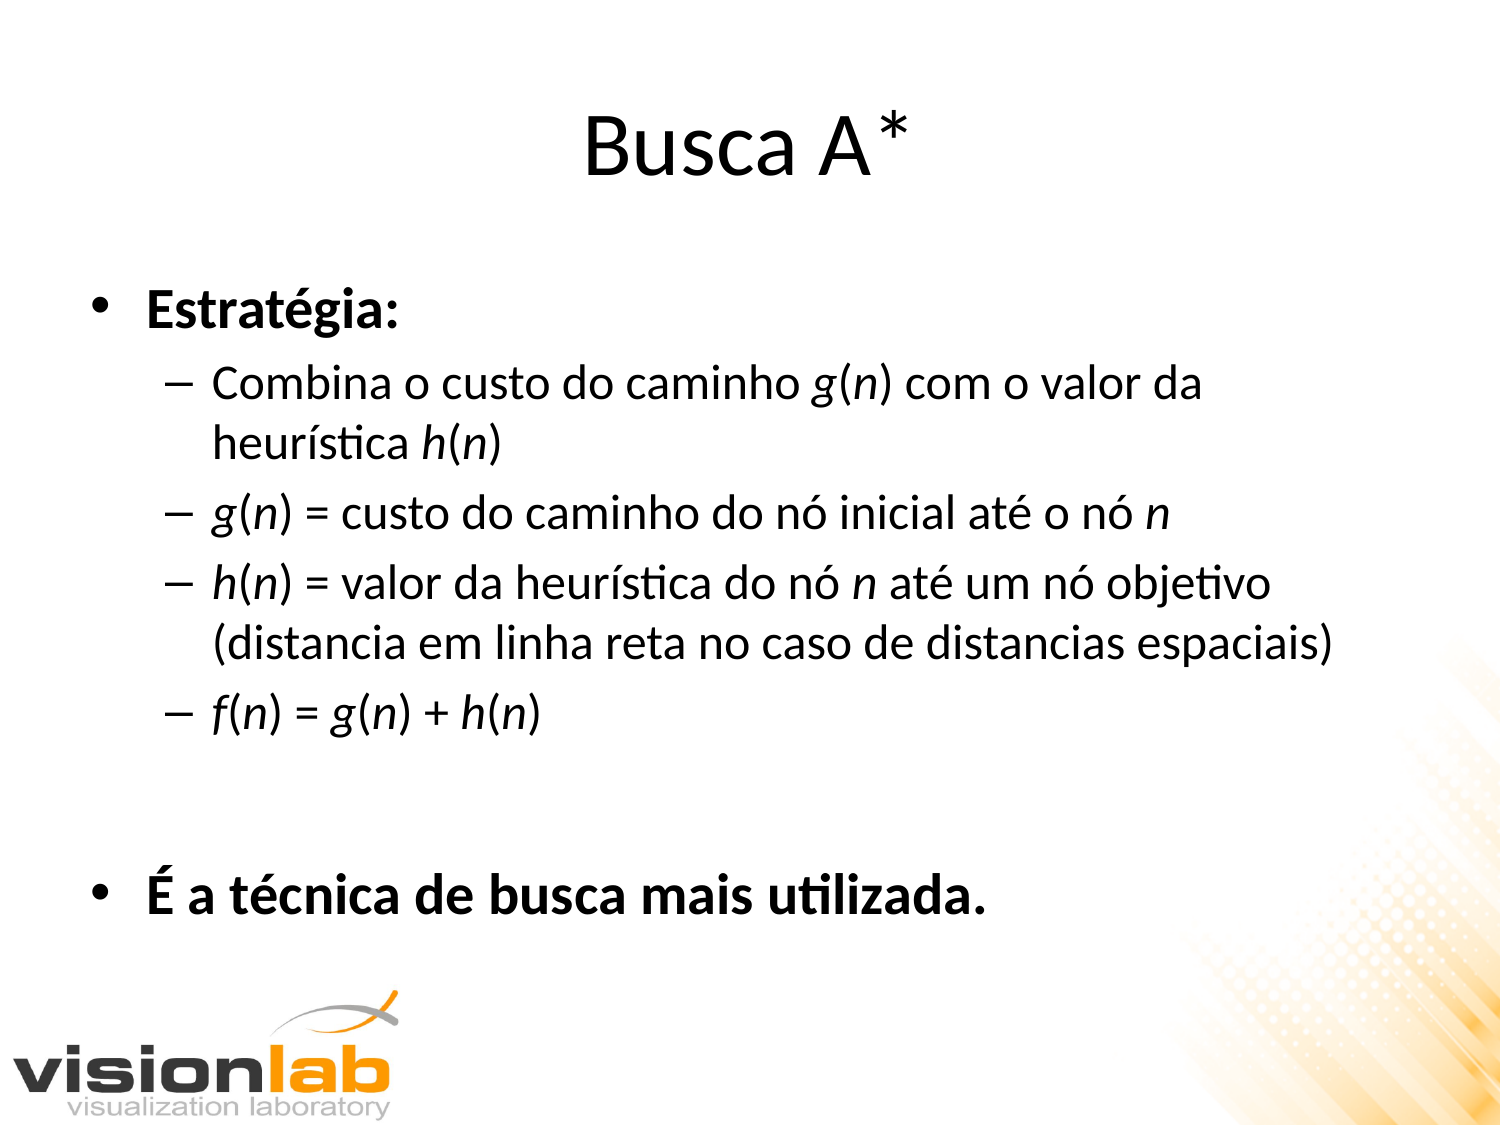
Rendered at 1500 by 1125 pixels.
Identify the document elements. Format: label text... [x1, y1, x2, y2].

title Busca A* [75, 45, 1425, 233]
list Estratégia: Combina o custo do caminho g(n) com o valor da heurística h(n) g(n) = custo do caminho do nó inicial até o nó n h(n) = valor da heurística do nó n até um nó objetivo (distancia em linha reta no caso de distancias espaciais) f(n) = g(n) + h(n) É a técnica de busca mais utilizada. [75, 262, 1425, 1005]
picture [1112, 633, 1500, 1125]
picture [5, 984, 408, 1124]
